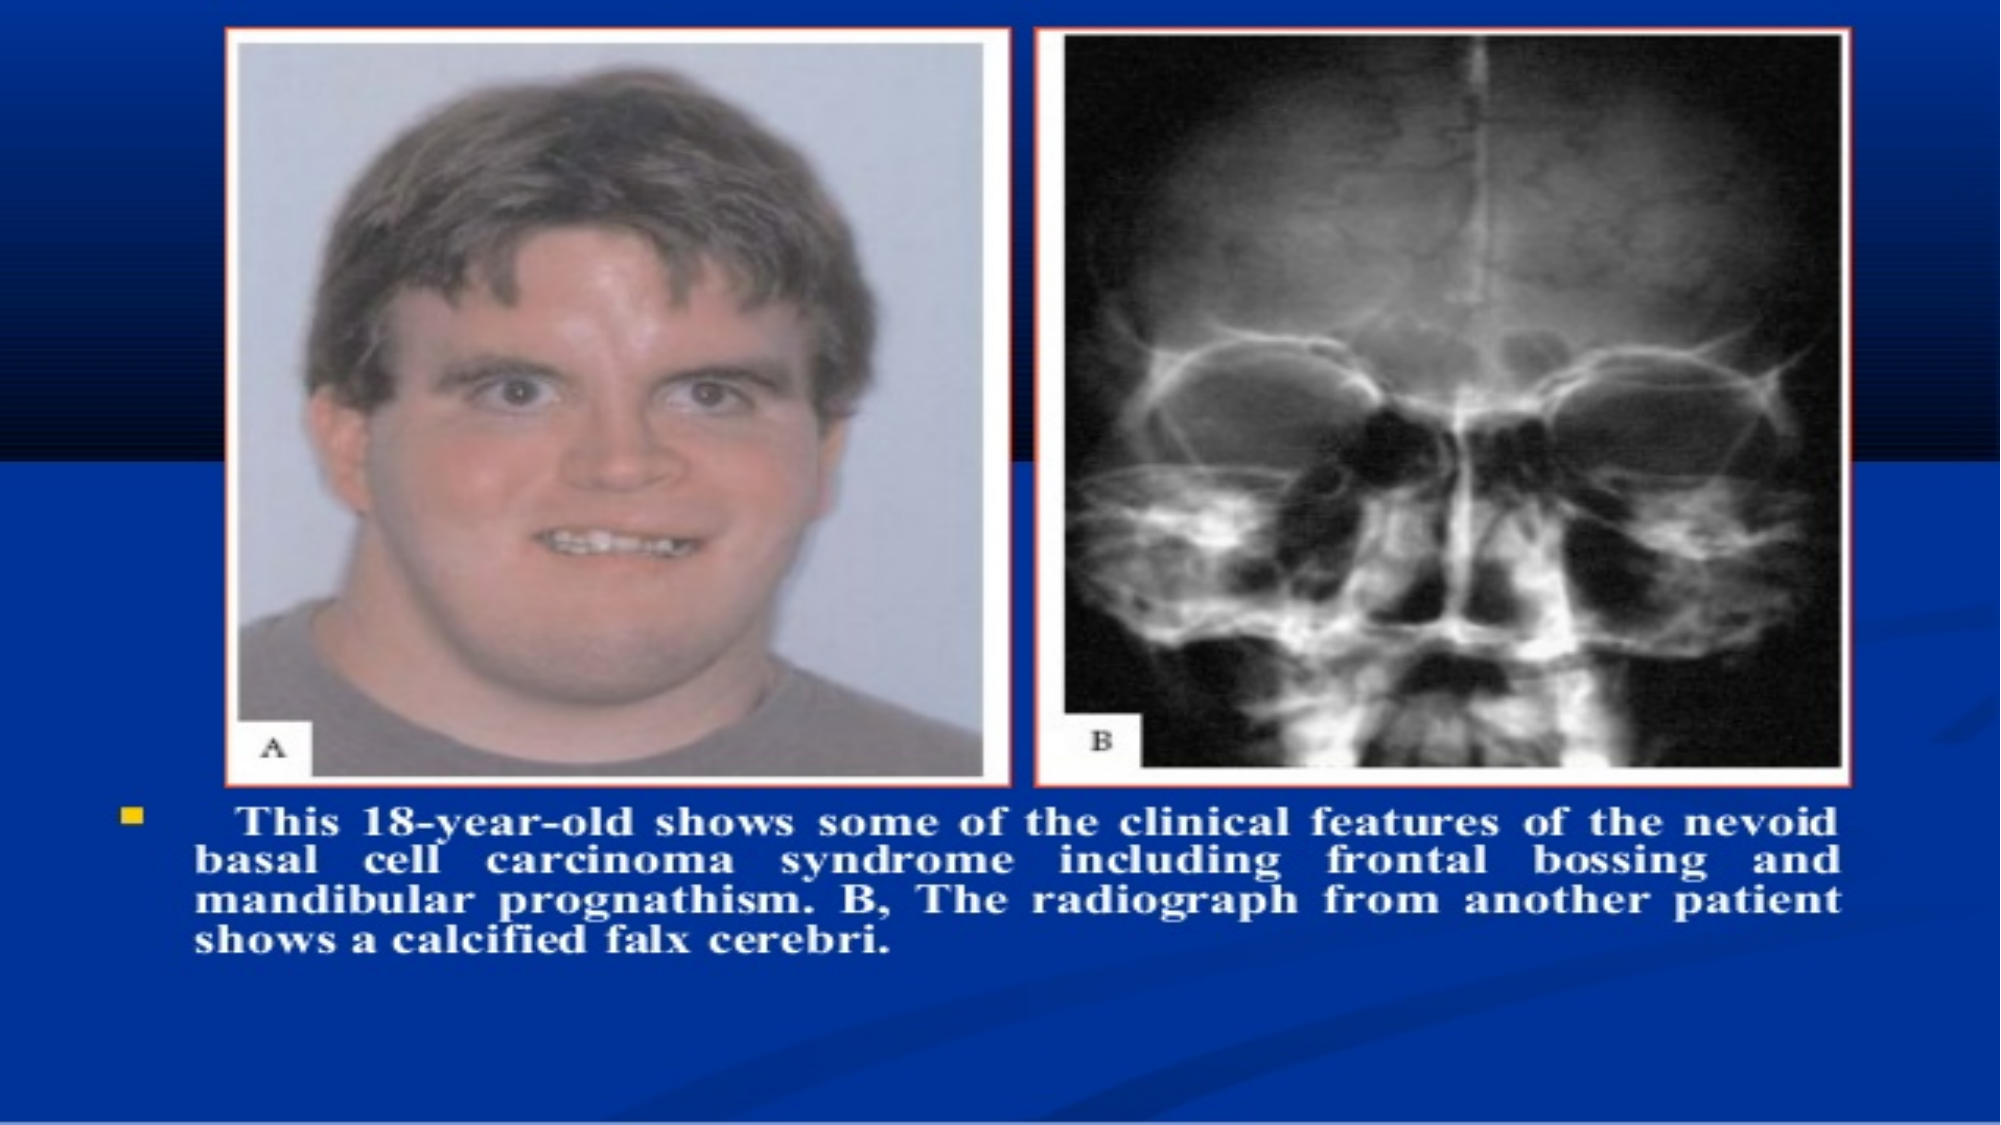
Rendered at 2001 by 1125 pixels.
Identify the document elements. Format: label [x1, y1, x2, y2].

list [0, 0, 2000, 1125]
